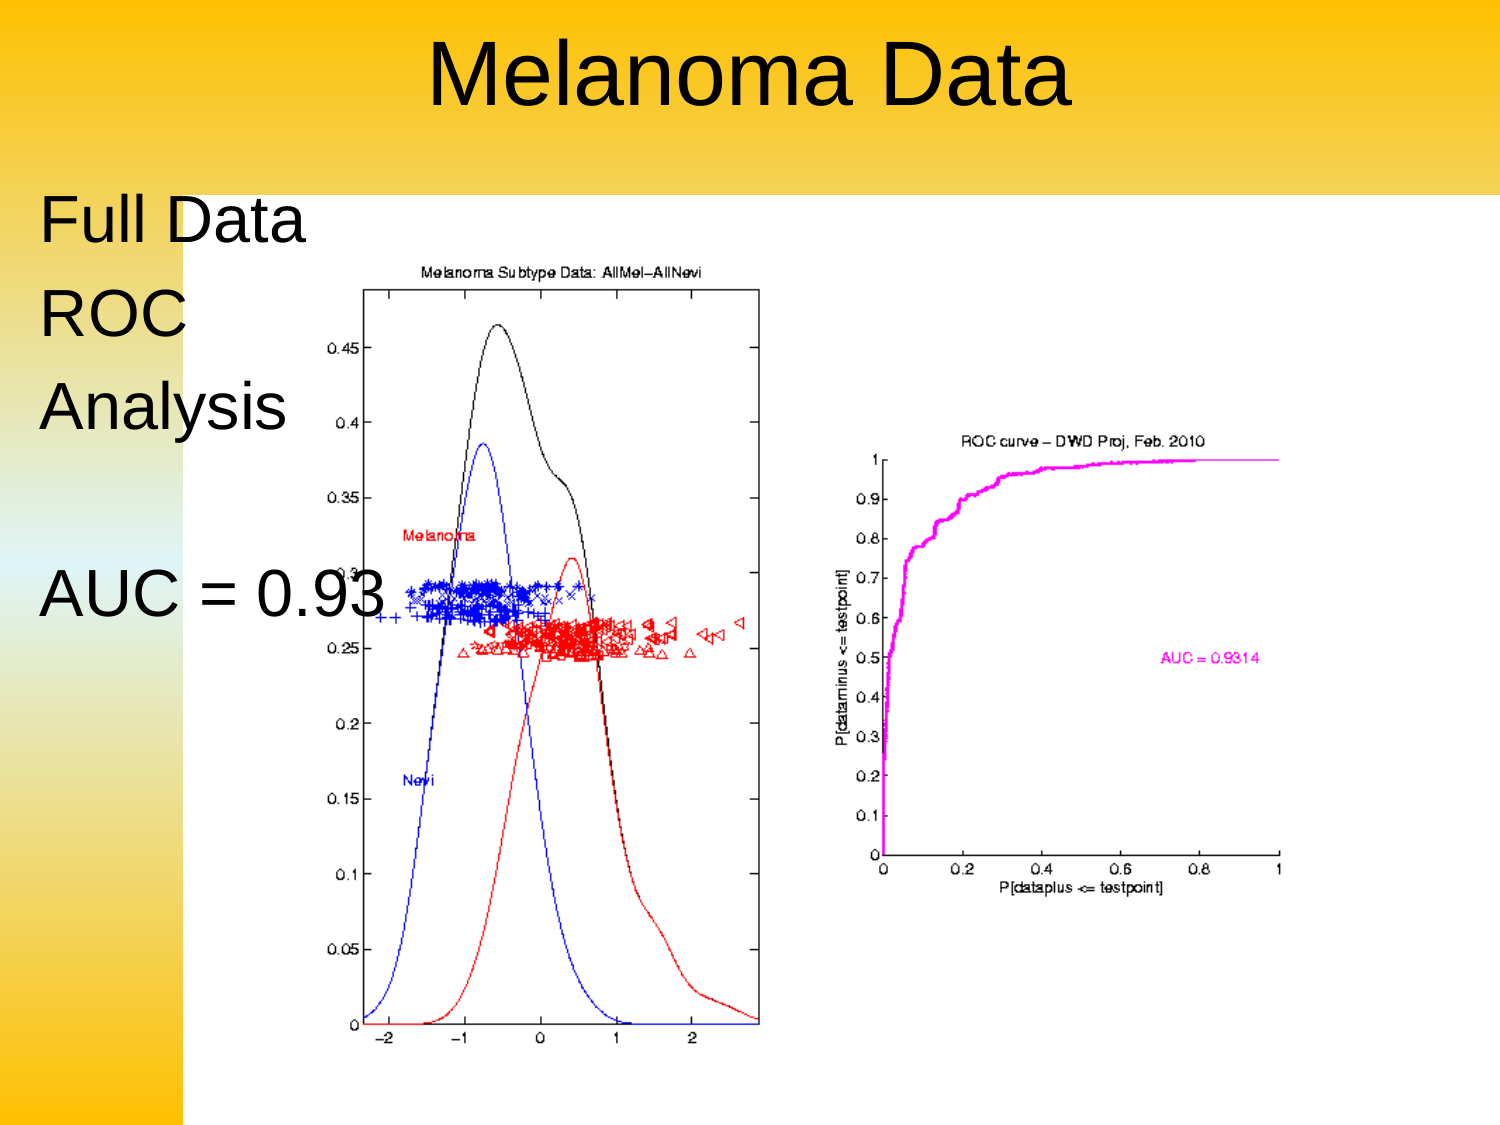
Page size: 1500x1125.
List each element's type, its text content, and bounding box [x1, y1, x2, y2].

text_box [0, 738, 24, 742]
list Full Data ROC Analysis AUC = 0.93 [24, 168, 1425, 1011]
title Melanoma Data [75, 12, 1425, 125]
picture [183, 195, 1500, 1125]
